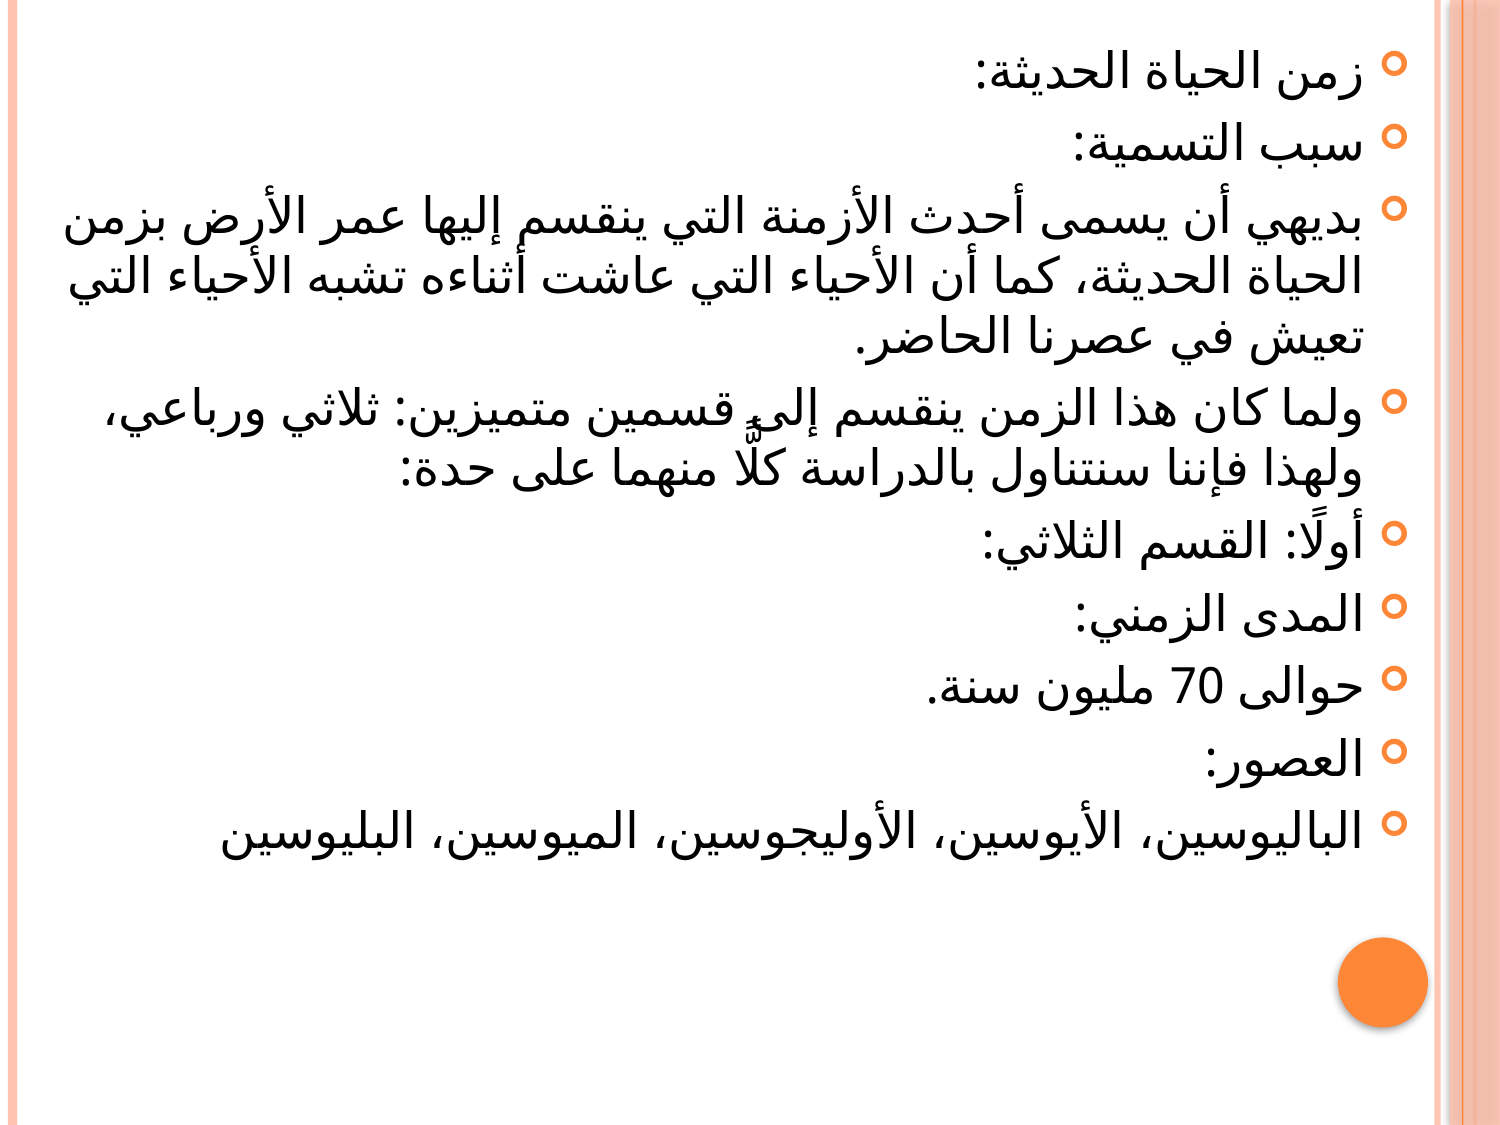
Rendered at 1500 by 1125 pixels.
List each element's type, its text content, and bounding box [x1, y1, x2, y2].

list زمن الحياة الحديثة: سبب التسمية: بديهي أن يسمى أحدث الأزمنة التي ينقسم إليها عمر الأرض بزمن الحياة الحديثة، كما أن الأحياء التي عاشت أثناءه تشبه الأحياء التي تعيش في عصرنا الحاضر. ولما كان هذا الزمن ينقسم إلى قسمين متميزين: ثلاثي ورباعي، ولهذا فإننا سنتناول بالدراسة كلًّا منهما على حدة: أولًا: القسم الثلاثي: المدى الزمني: حوالى 70 مليون سنة. العصور: الباليوسين، الأيوسين، الأوليجوسين، الميوسين، البليوسين [17, 30, 1425, 1071]
